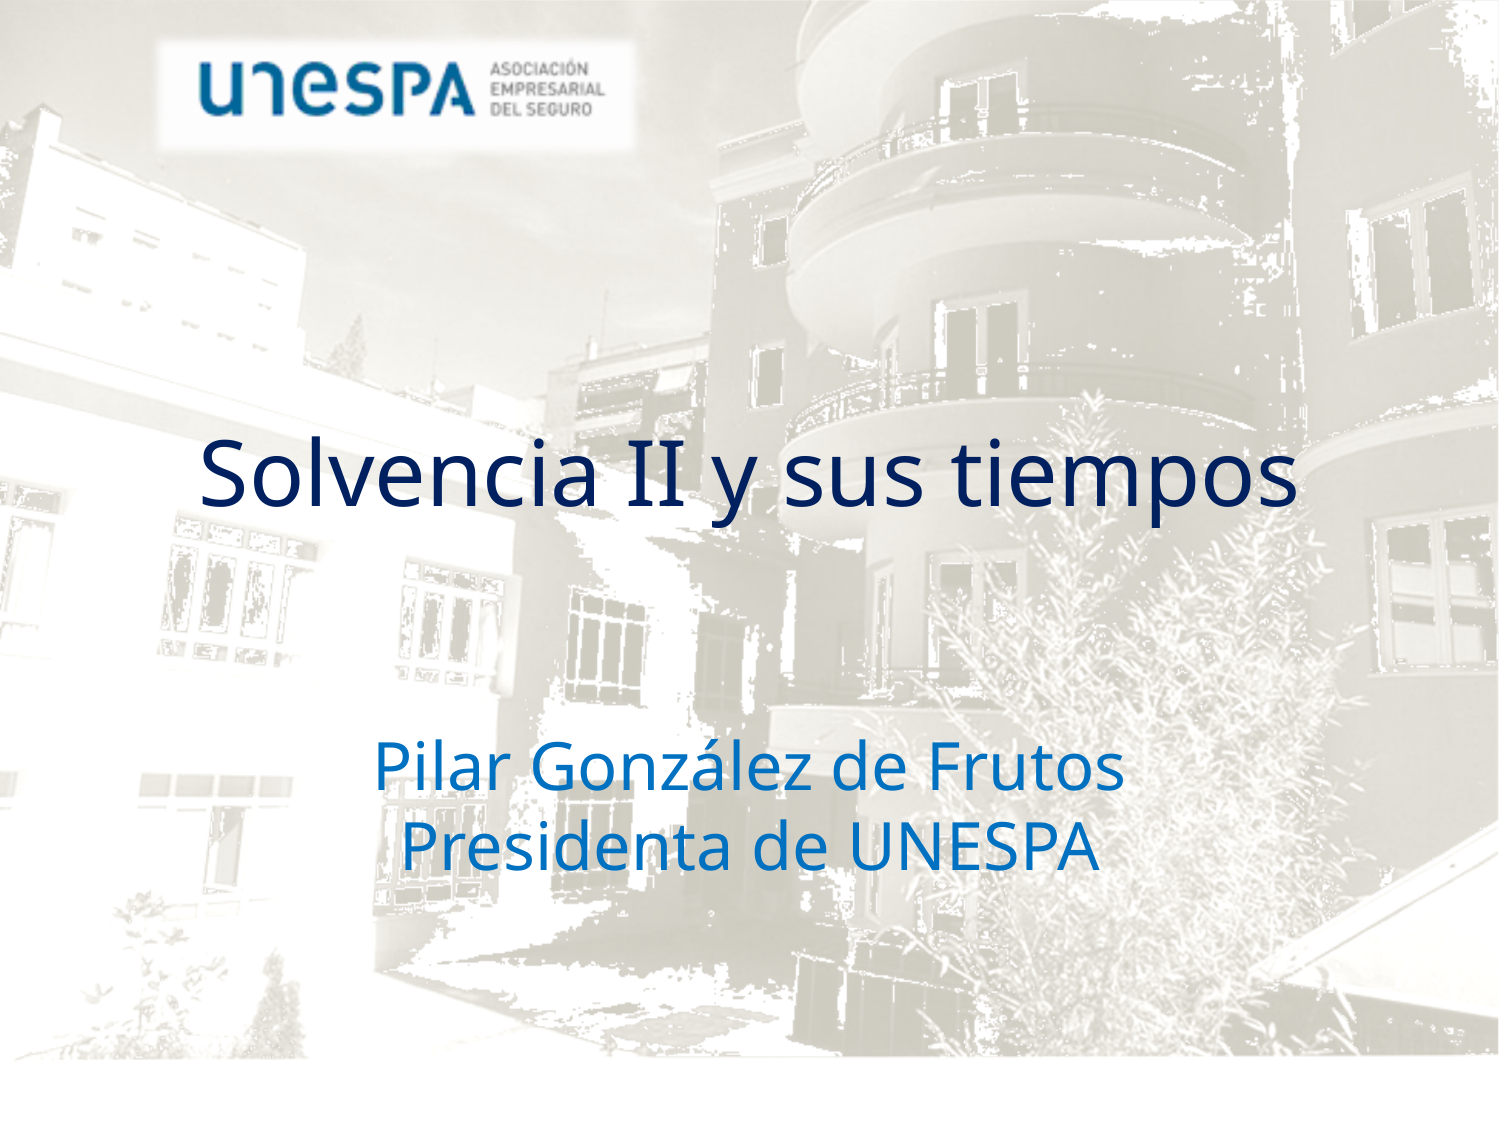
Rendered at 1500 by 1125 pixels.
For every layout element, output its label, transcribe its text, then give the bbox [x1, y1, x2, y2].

picture [147, 30, 646, 162]
title Solvencia II y sus tiempos [112, 349, 1388, 591]
subtitle Pilar González de Frutos Presidenta de UNESPA [225, 716, 1275, 925]
